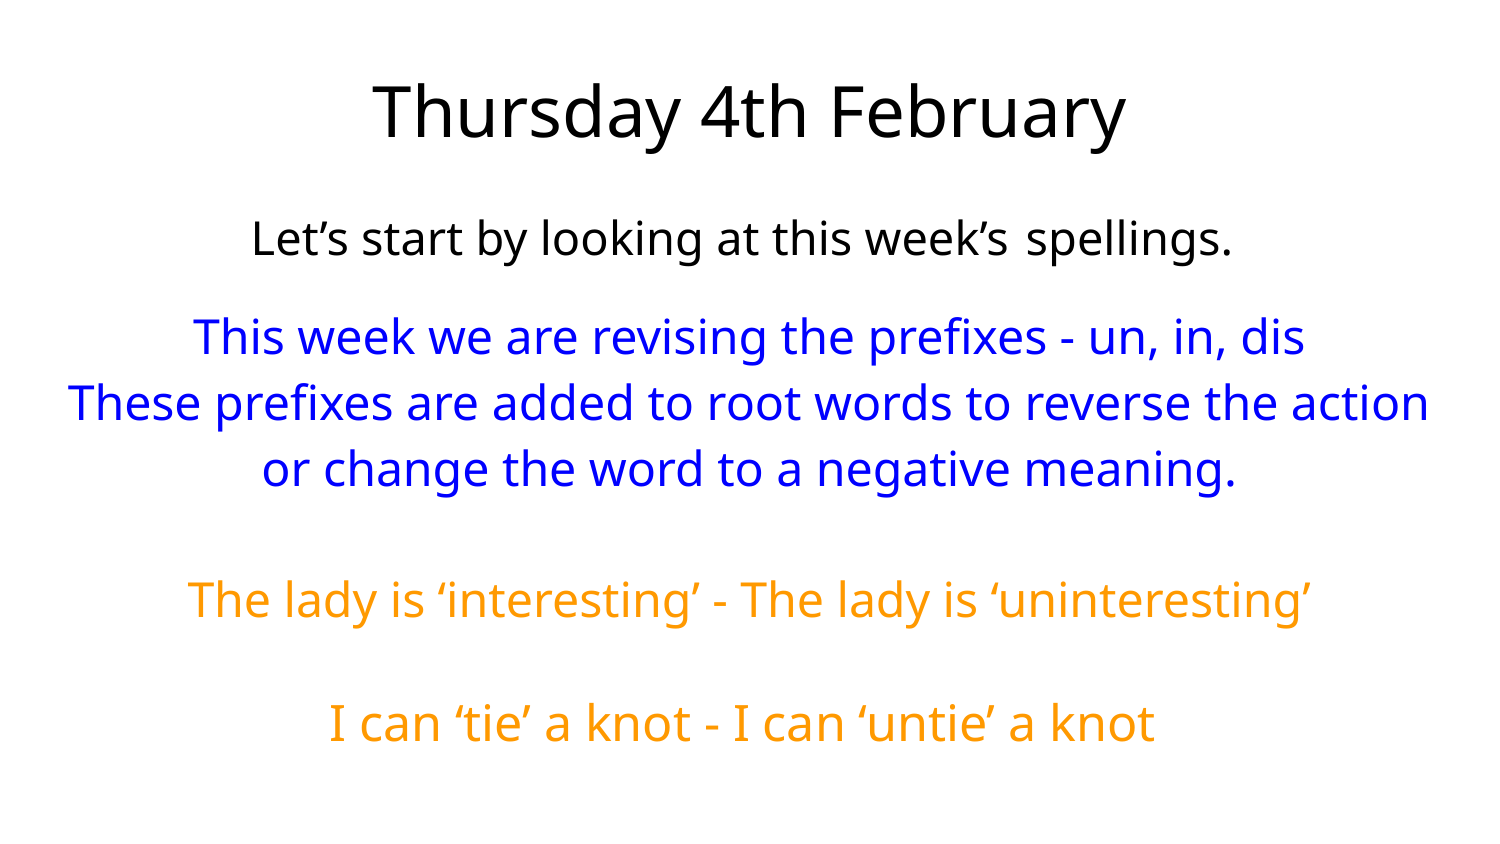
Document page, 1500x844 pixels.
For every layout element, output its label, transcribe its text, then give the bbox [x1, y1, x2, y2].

title Thursday 4th February Let’s start by looking at this week’s spellings. [51, 44, 1449, 288]
subtitle This week we are revising the prefixes - un, in, dis These prefixes are added to root words to reverse the action or change the word to a negative meaning. The lady is ‘interesting’ - The lady is ‘uninteresting’ I can ‘tie’ a knot - I can ‘untie’ a knot [51, 288, 1449, 772]
